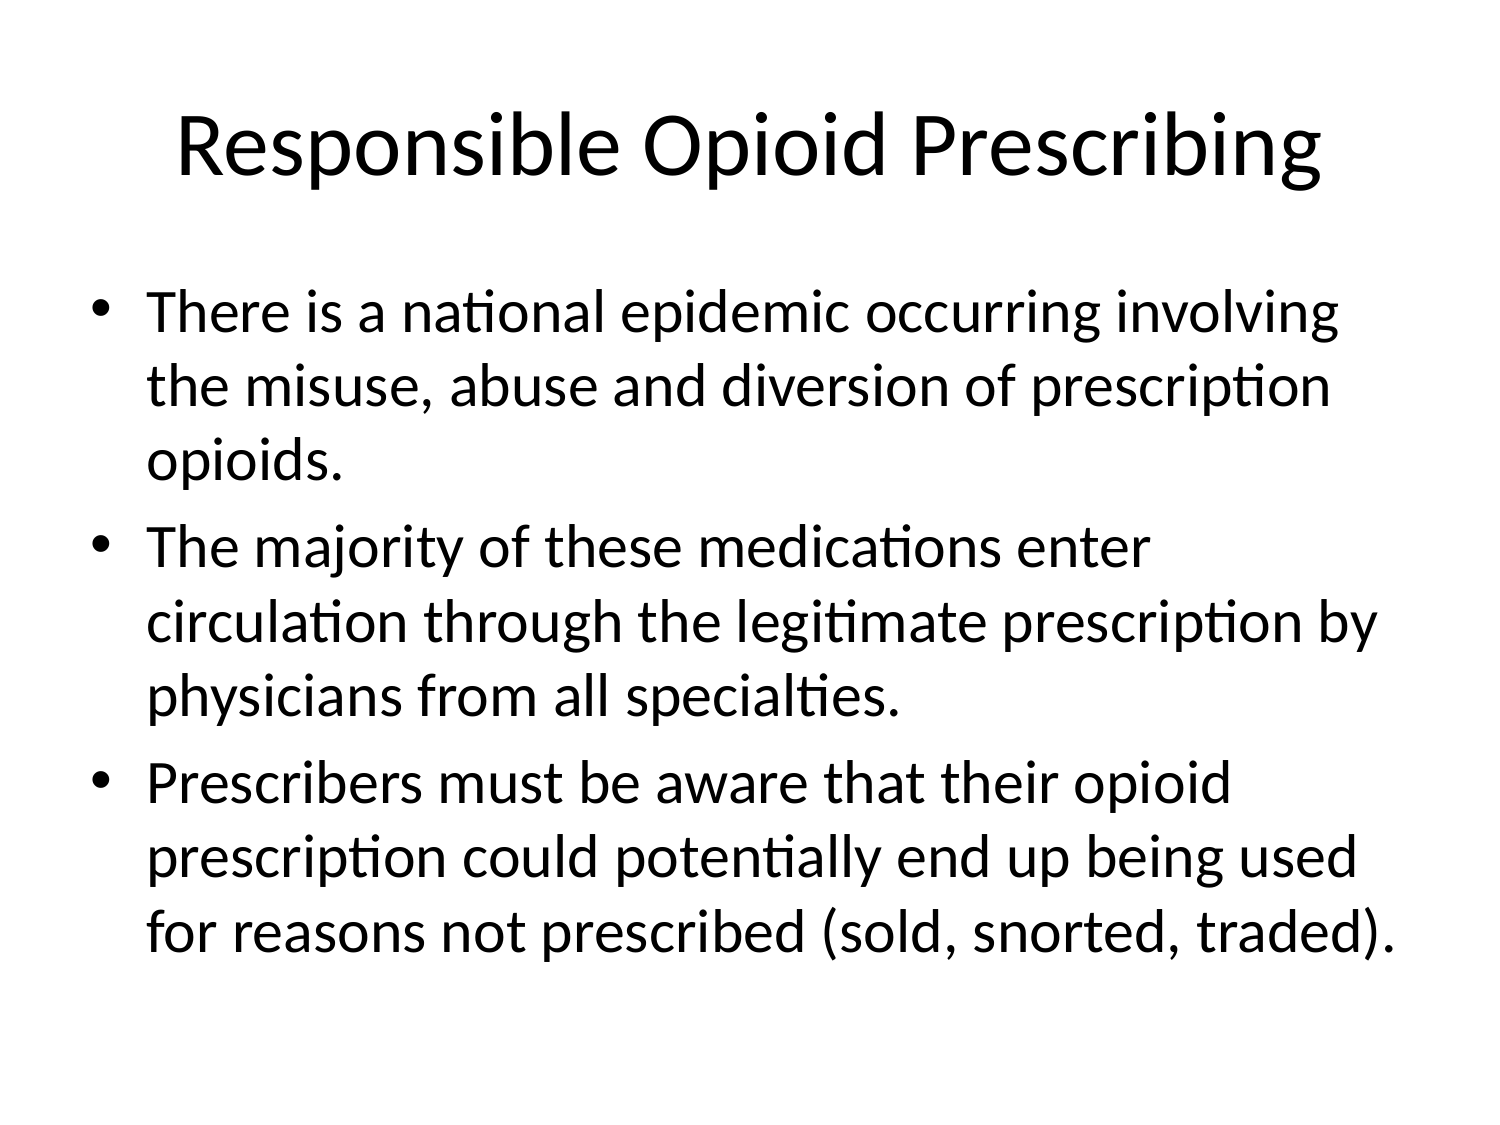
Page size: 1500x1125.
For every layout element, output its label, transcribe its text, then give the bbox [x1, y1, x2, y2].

list There is a national epidemic occurring involving the misuse, abuse and diversion of prescription opioids. The majority of these medications enter circulation through the legitimate prescription by physicians from all specialties. Prescribers must be aware that their opioid prescription could potentially end up being used for reasons not prescribed (sold, snorted, traded). [75, 262, 1425, 1005]
title Responsible Opioid Prescribing [75, 45, 1425, 233]
